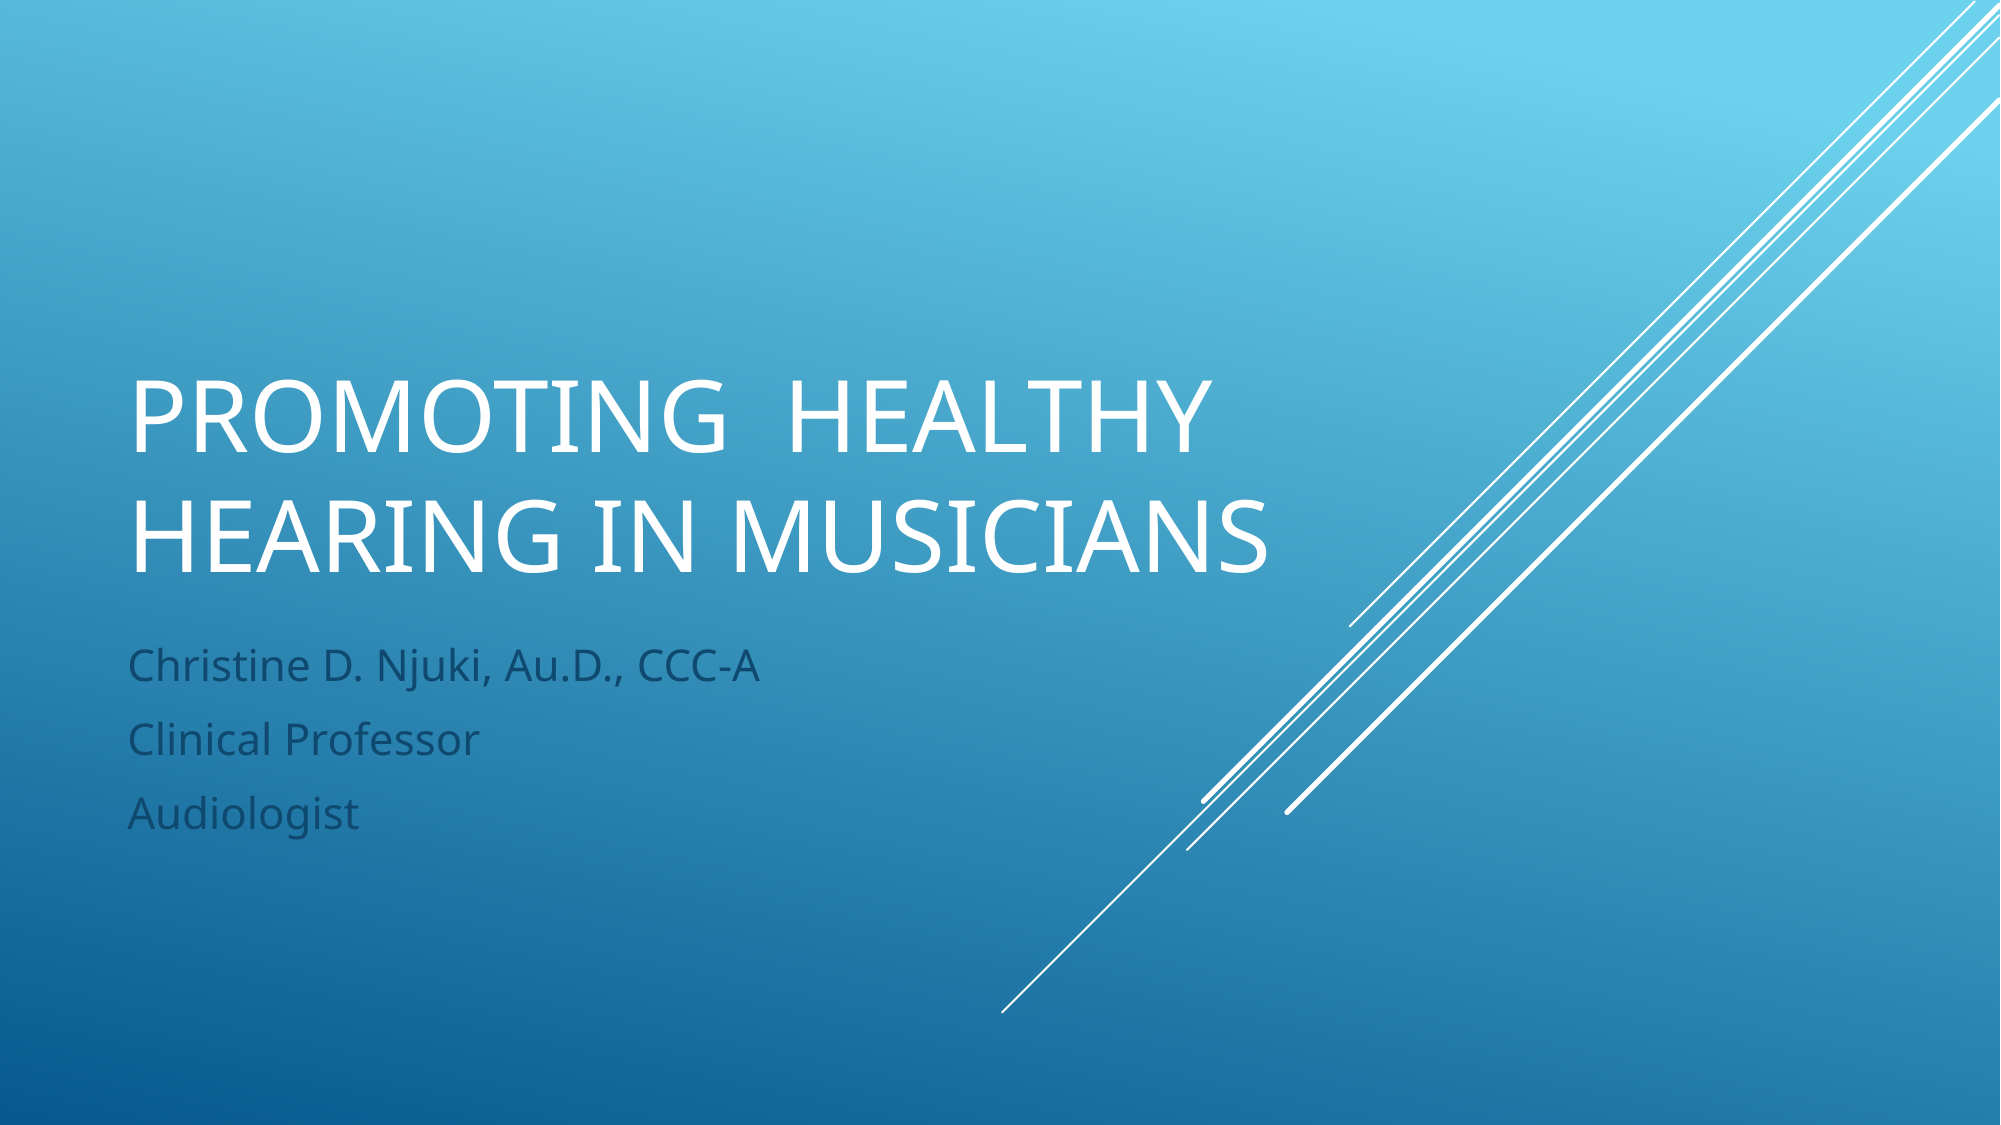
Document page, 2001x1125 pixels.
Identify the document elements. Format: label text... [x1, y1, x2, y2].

title Promoting healthy Hearing in musicians [112, 112, 1425, 600]
subtitle Christine D. Njuki, Au.D., CCC-A Clinical Professor Audiologist [112, 630, 1163, 950]
